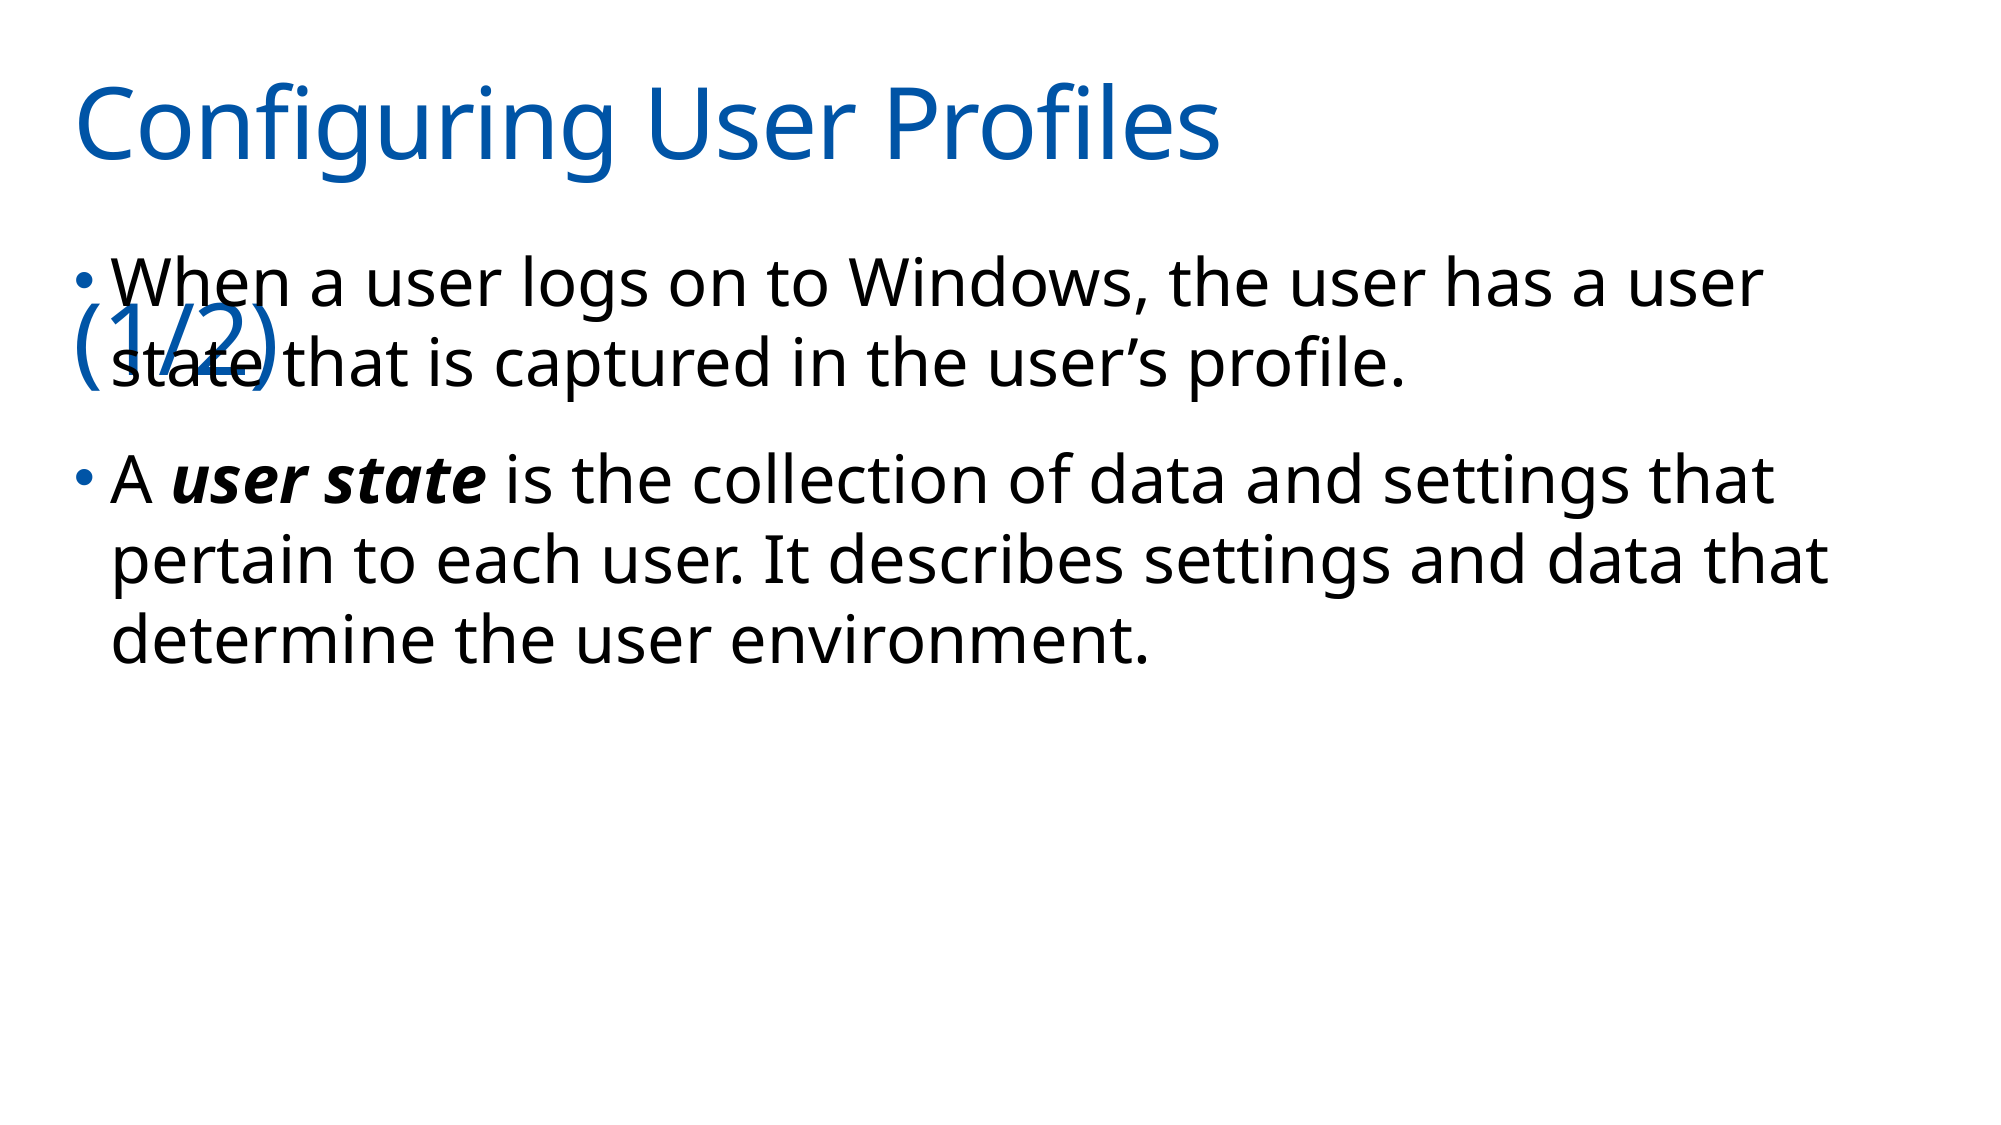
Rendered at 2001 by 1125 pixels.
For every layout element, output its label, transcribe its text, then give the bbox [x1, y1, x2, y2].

title Configuring User Profiles (1/2) [58, 58, 1942, 206]
list When a user logs on to Windows, the user has a user state that is captured in the user’s profile. A user state is the collection of data and settings that pertain to each user. It describes settings and data that determine the user environment. [58, 224, 1942, 771]
